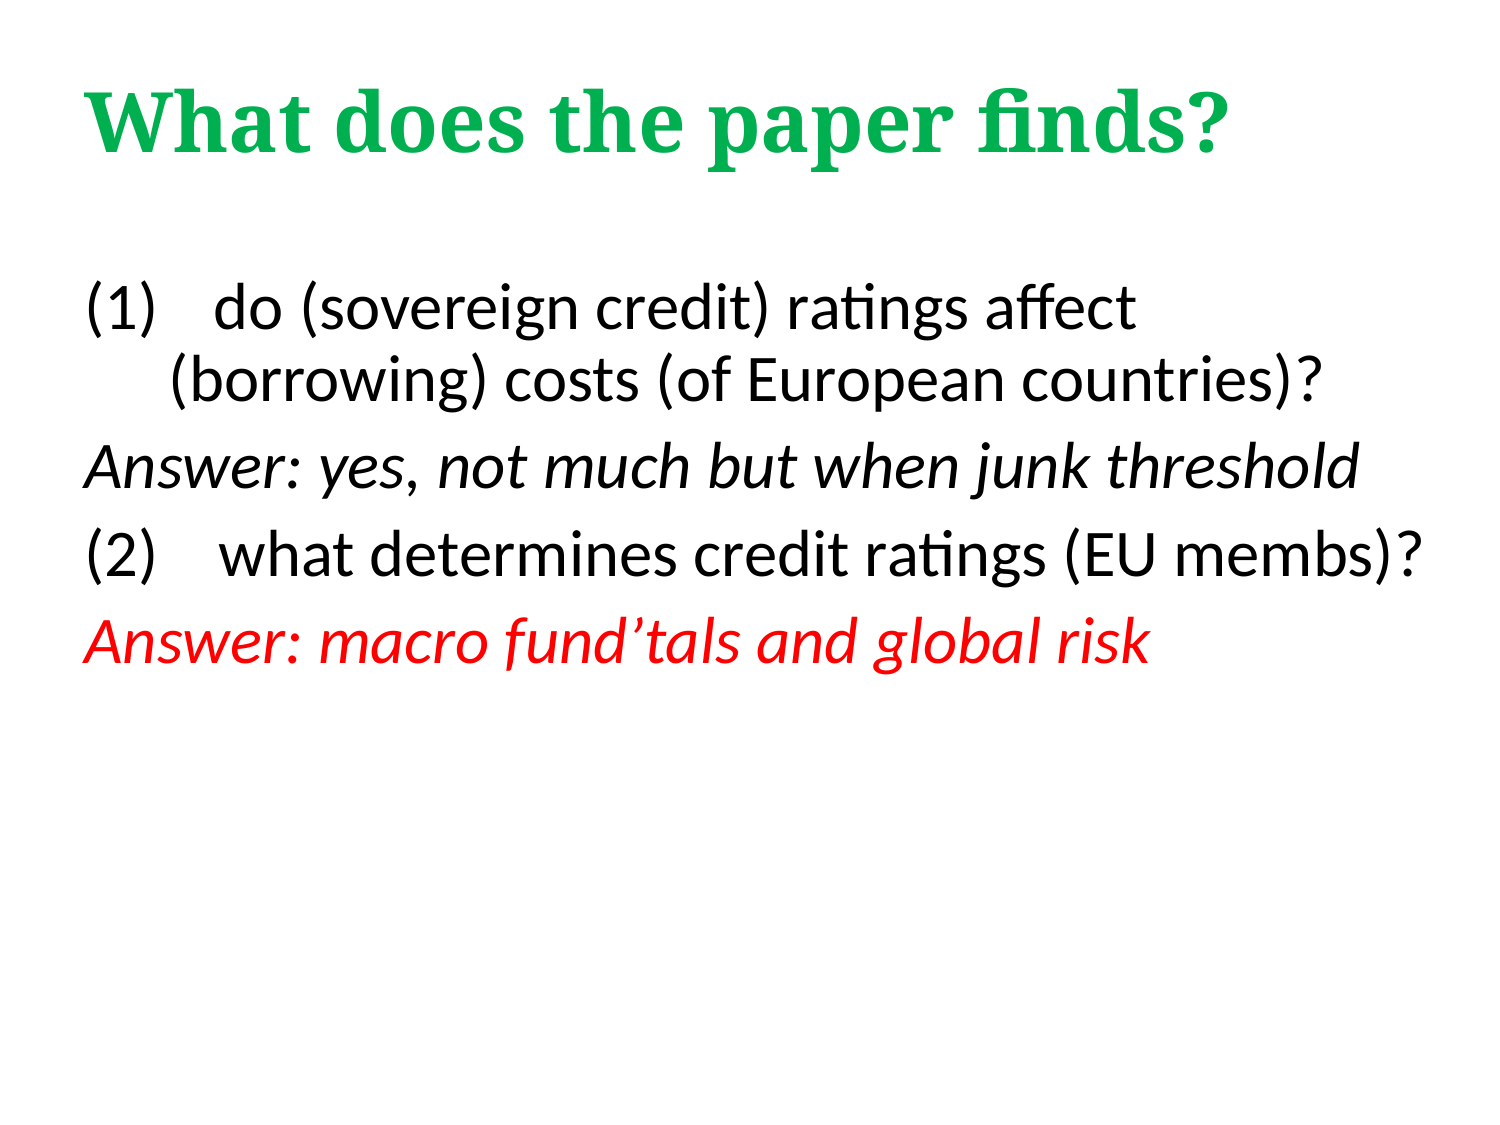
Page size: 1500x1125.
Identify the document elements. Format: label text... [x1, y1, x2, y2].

list do (sovereign credit) ratings affect (borrowing) costs (of European countries)? Answer: yes, not much but when junk threshold (2) what determines credit ratings (EU membs)? Answer: macro fund’tals and global risk [69, 168, 1481, 883]
title What does the paper finds? [69, 16, 1268, 168]
